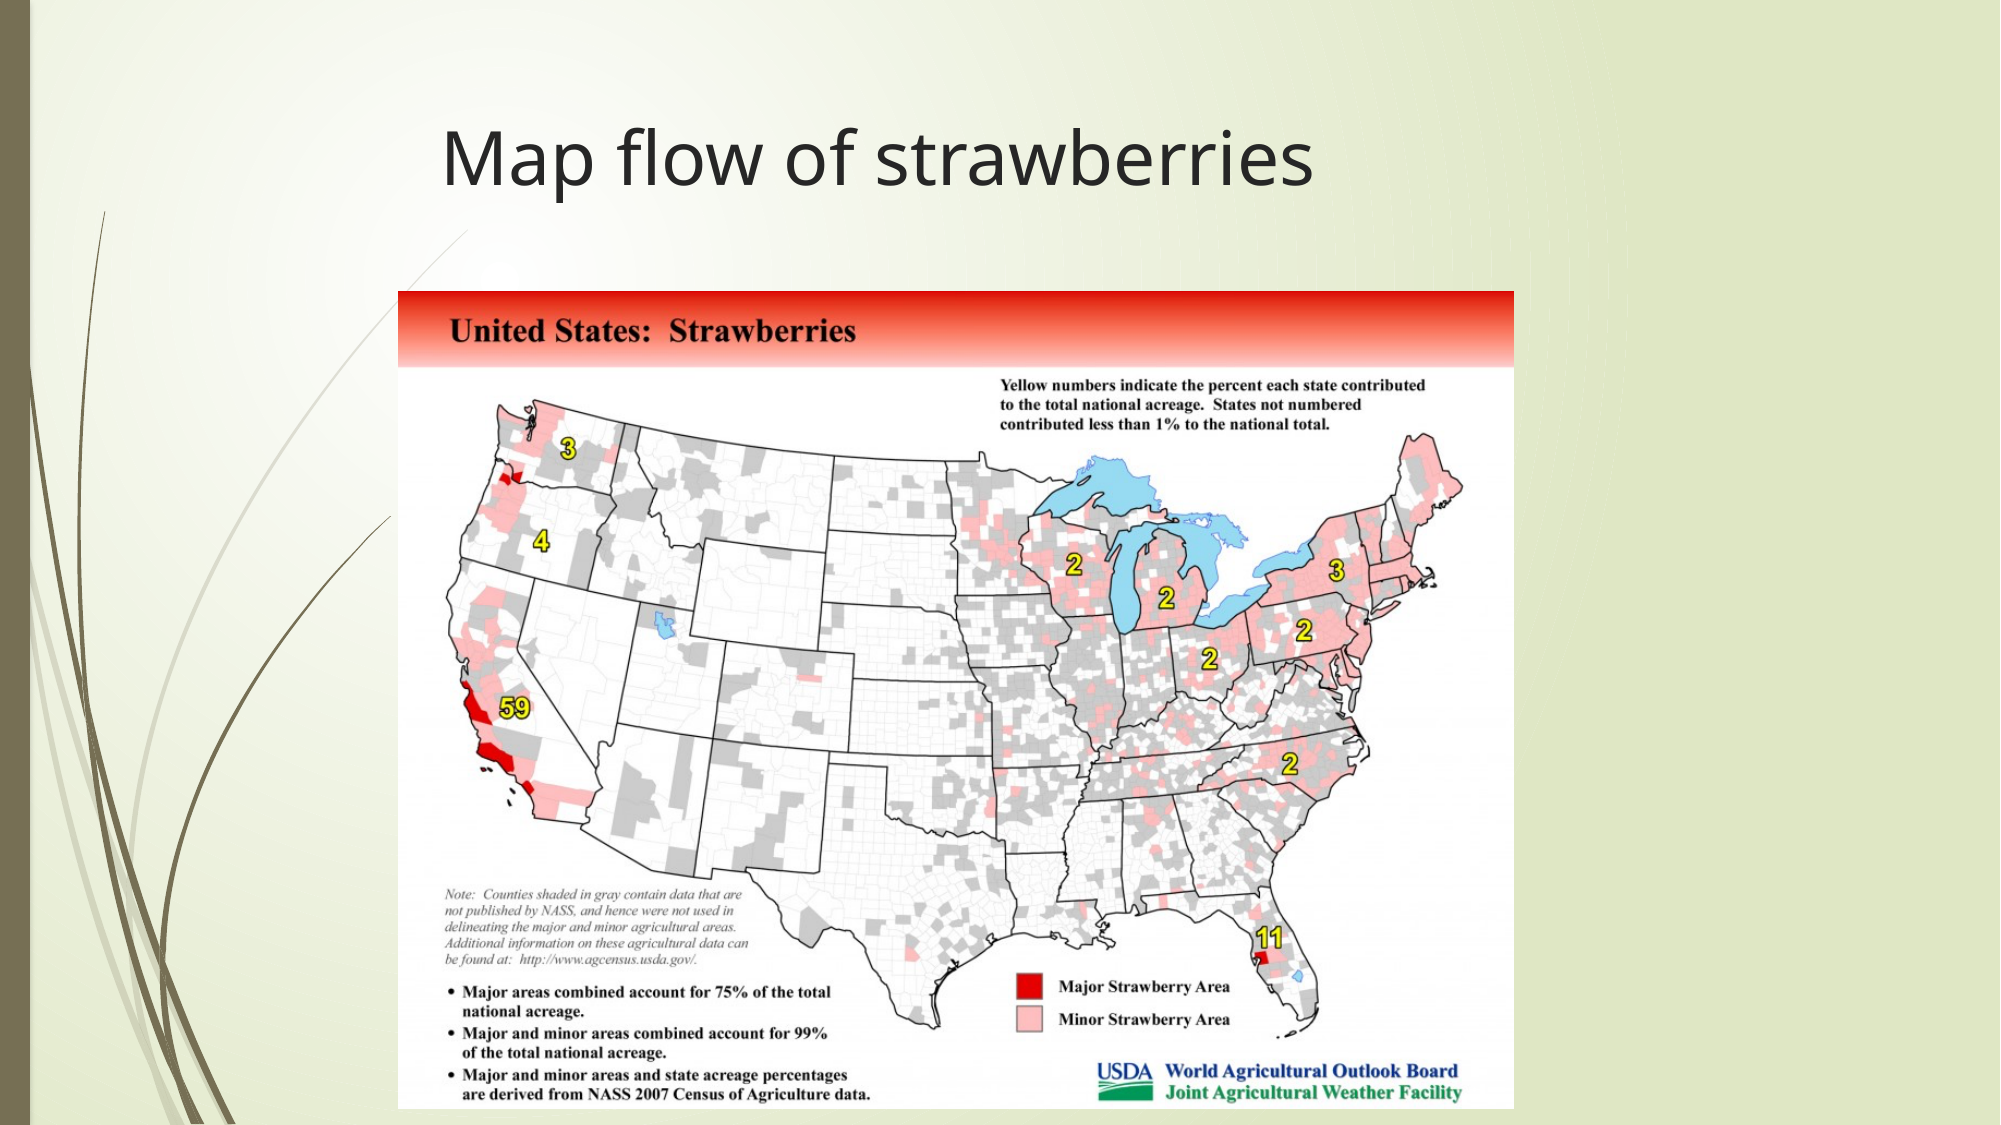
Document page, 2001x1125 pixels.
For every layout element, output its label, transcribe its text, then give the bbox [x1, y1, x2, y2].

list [398, 291, 1514, 1110]
title Map flow of strawberries [425, 102, 1888, 313]
